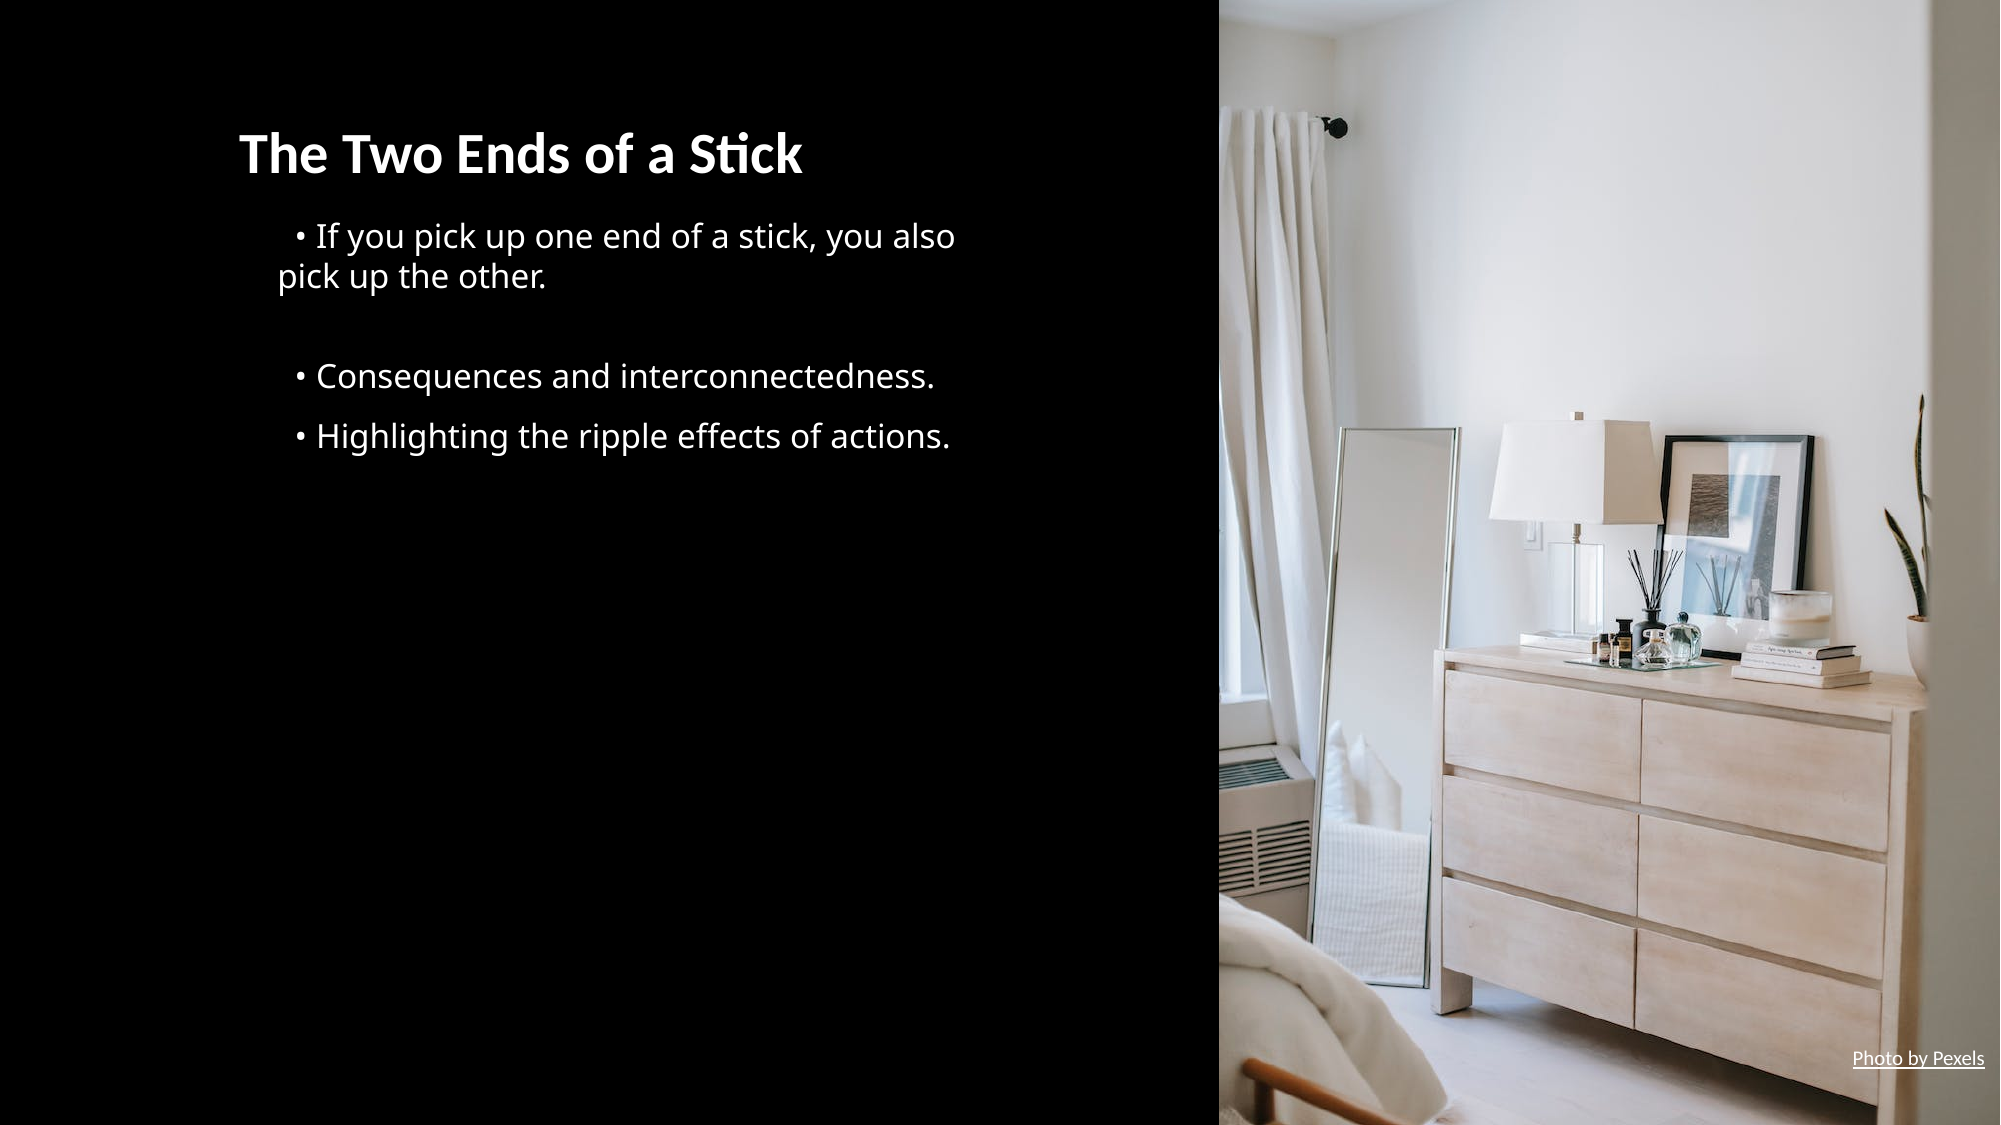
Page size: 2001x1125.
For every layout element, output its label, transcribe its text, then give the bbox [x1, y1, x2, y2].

text_box • Consequences and interconnectedness. [262, 337, 1013, 397]
text_box • If you pick up one end of a stick, you also pick up the other. [262, 217, 1013, 293]
picture [1219, 0, 2000, 1125]
text_box The Two Ends of a Stick [225, 112, 1219, 188]
text_box • Highlighting the ripple effects of actions. [262, 397, 1013, 473]
